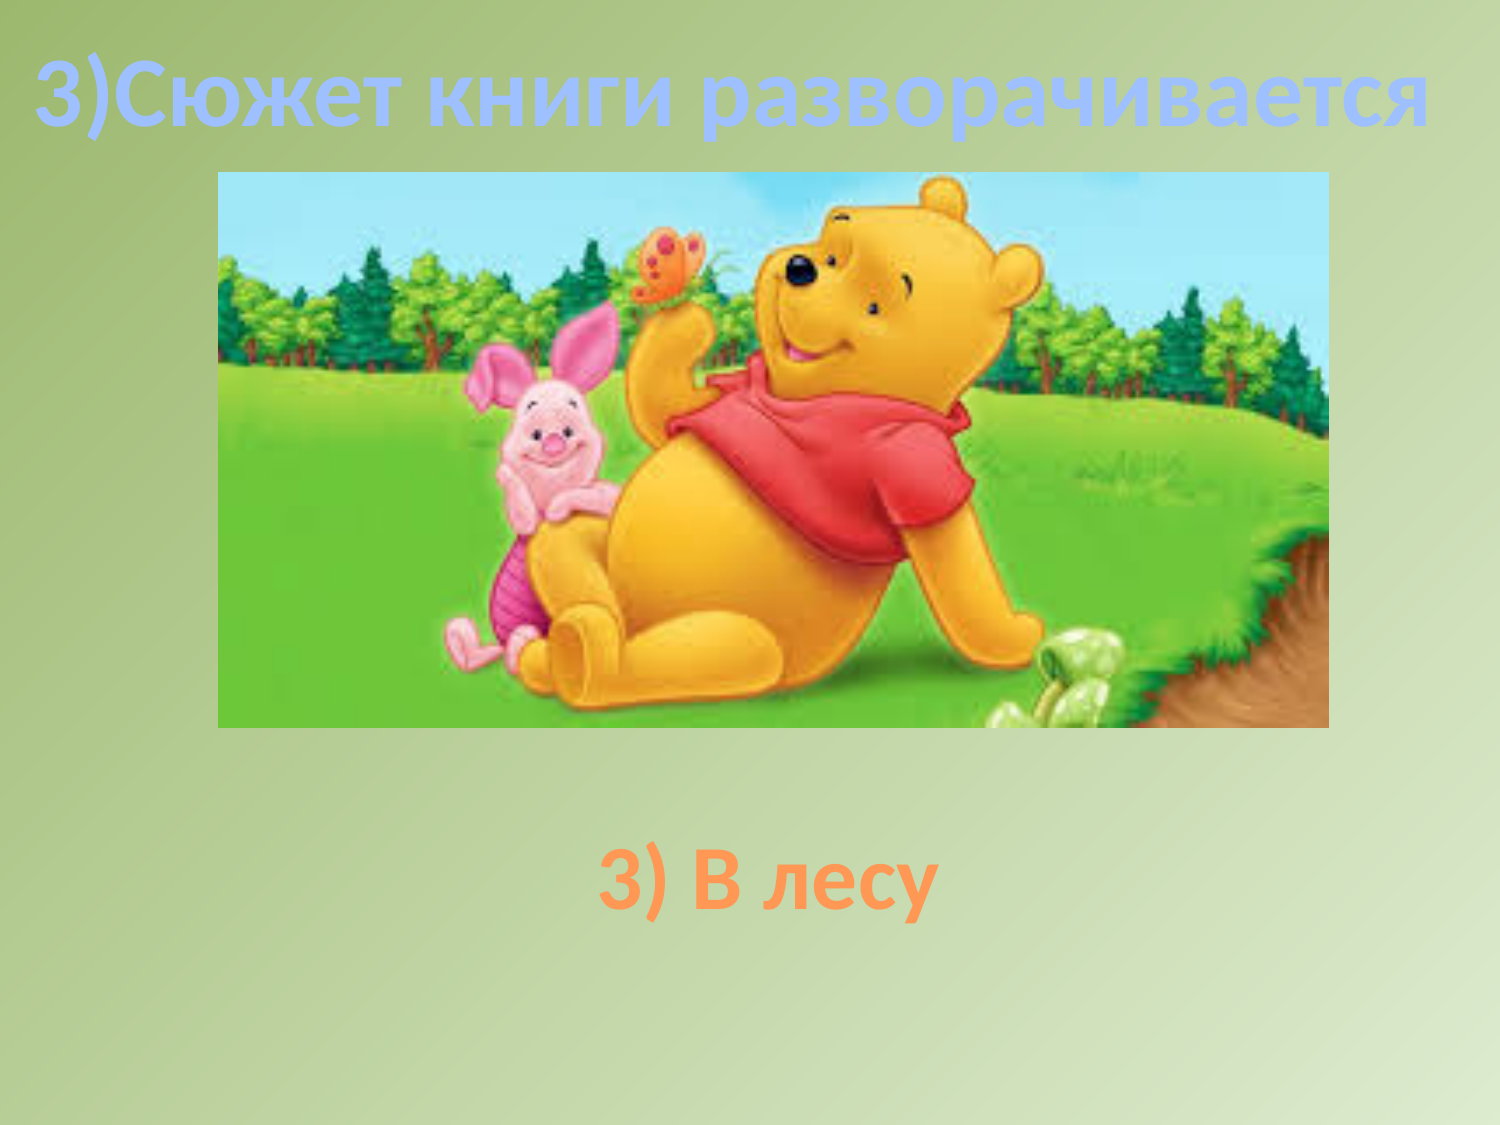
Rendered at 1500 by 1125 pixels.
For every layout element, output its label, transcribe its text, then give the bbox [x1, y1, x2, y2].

text_box 3)Сюжет книги разворачивается [17, 19, 1449, 155]
picture [218, 172, 1329, 729]
text_box 3) В лесу [430, 810, 986, 1046]
